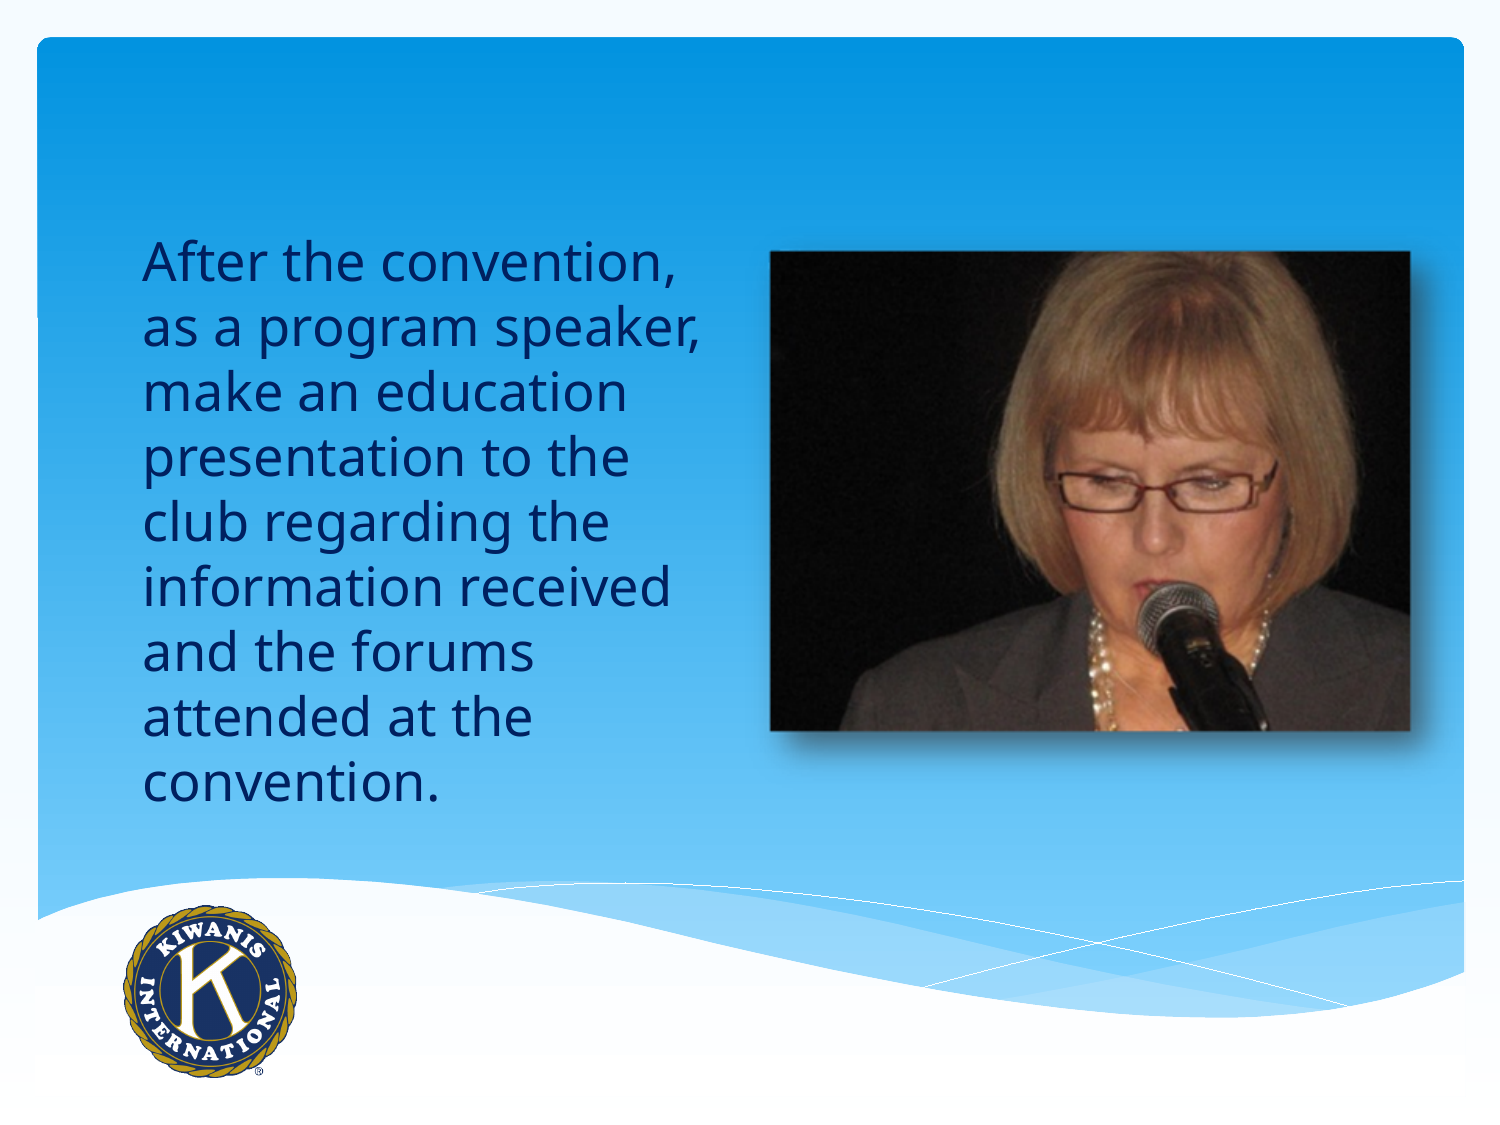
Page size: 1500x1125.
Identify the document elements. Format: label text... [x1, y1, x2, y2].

picture [737, 219, 1476, 798]
text_box After the convention, as a program speaker, make an education presentation to the club regarding the information received and the forums attended at the convention. [128, 219, 719, 820]
picture [123, 904, 297, 1078]
